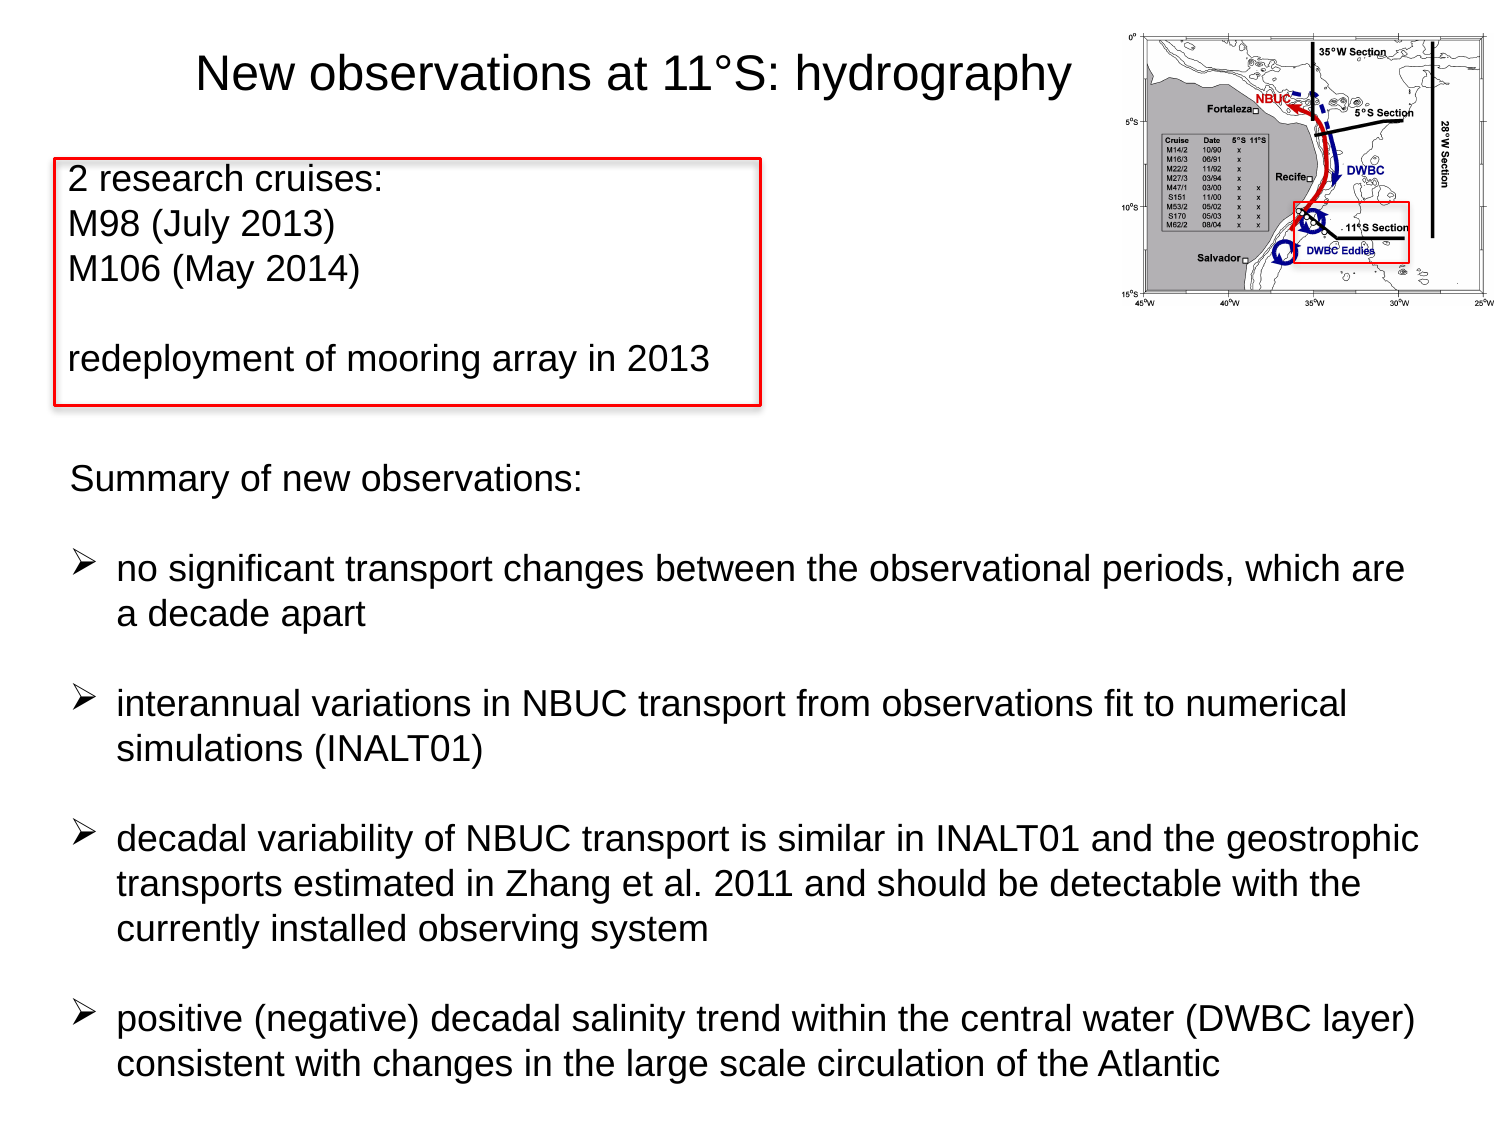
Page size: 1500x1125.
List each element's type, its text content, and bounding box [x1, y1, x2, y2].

text_box [54, 158, 761, 406]
text_box Summary of new observations: no significant transport changes between the observational periods, which are a decade apart interannual variations in NBUC transport from observations fit to numerical simulations (INALT01) decadal variability of NBUC transport is similar in INALT01 and the geostrophic transports estimated in Zhang et al. 2011 and should be detectable with the currently installed observing system positive (negative) decadal salinity trend within the central water (DWBC layer) consistent with changes in the large scale circulation of the Atlantic [54, 446, 1441, 1125]
text_box 2 research cruises: M98 (July 2013) M106 (May 2014) redeployment of mooring array in 2013 [52, 147, 1123, 447]
text_box New observations at 11°S: hydrography [24, 33, 1120, 147]
picture [1122, 32, 1494, 307]
